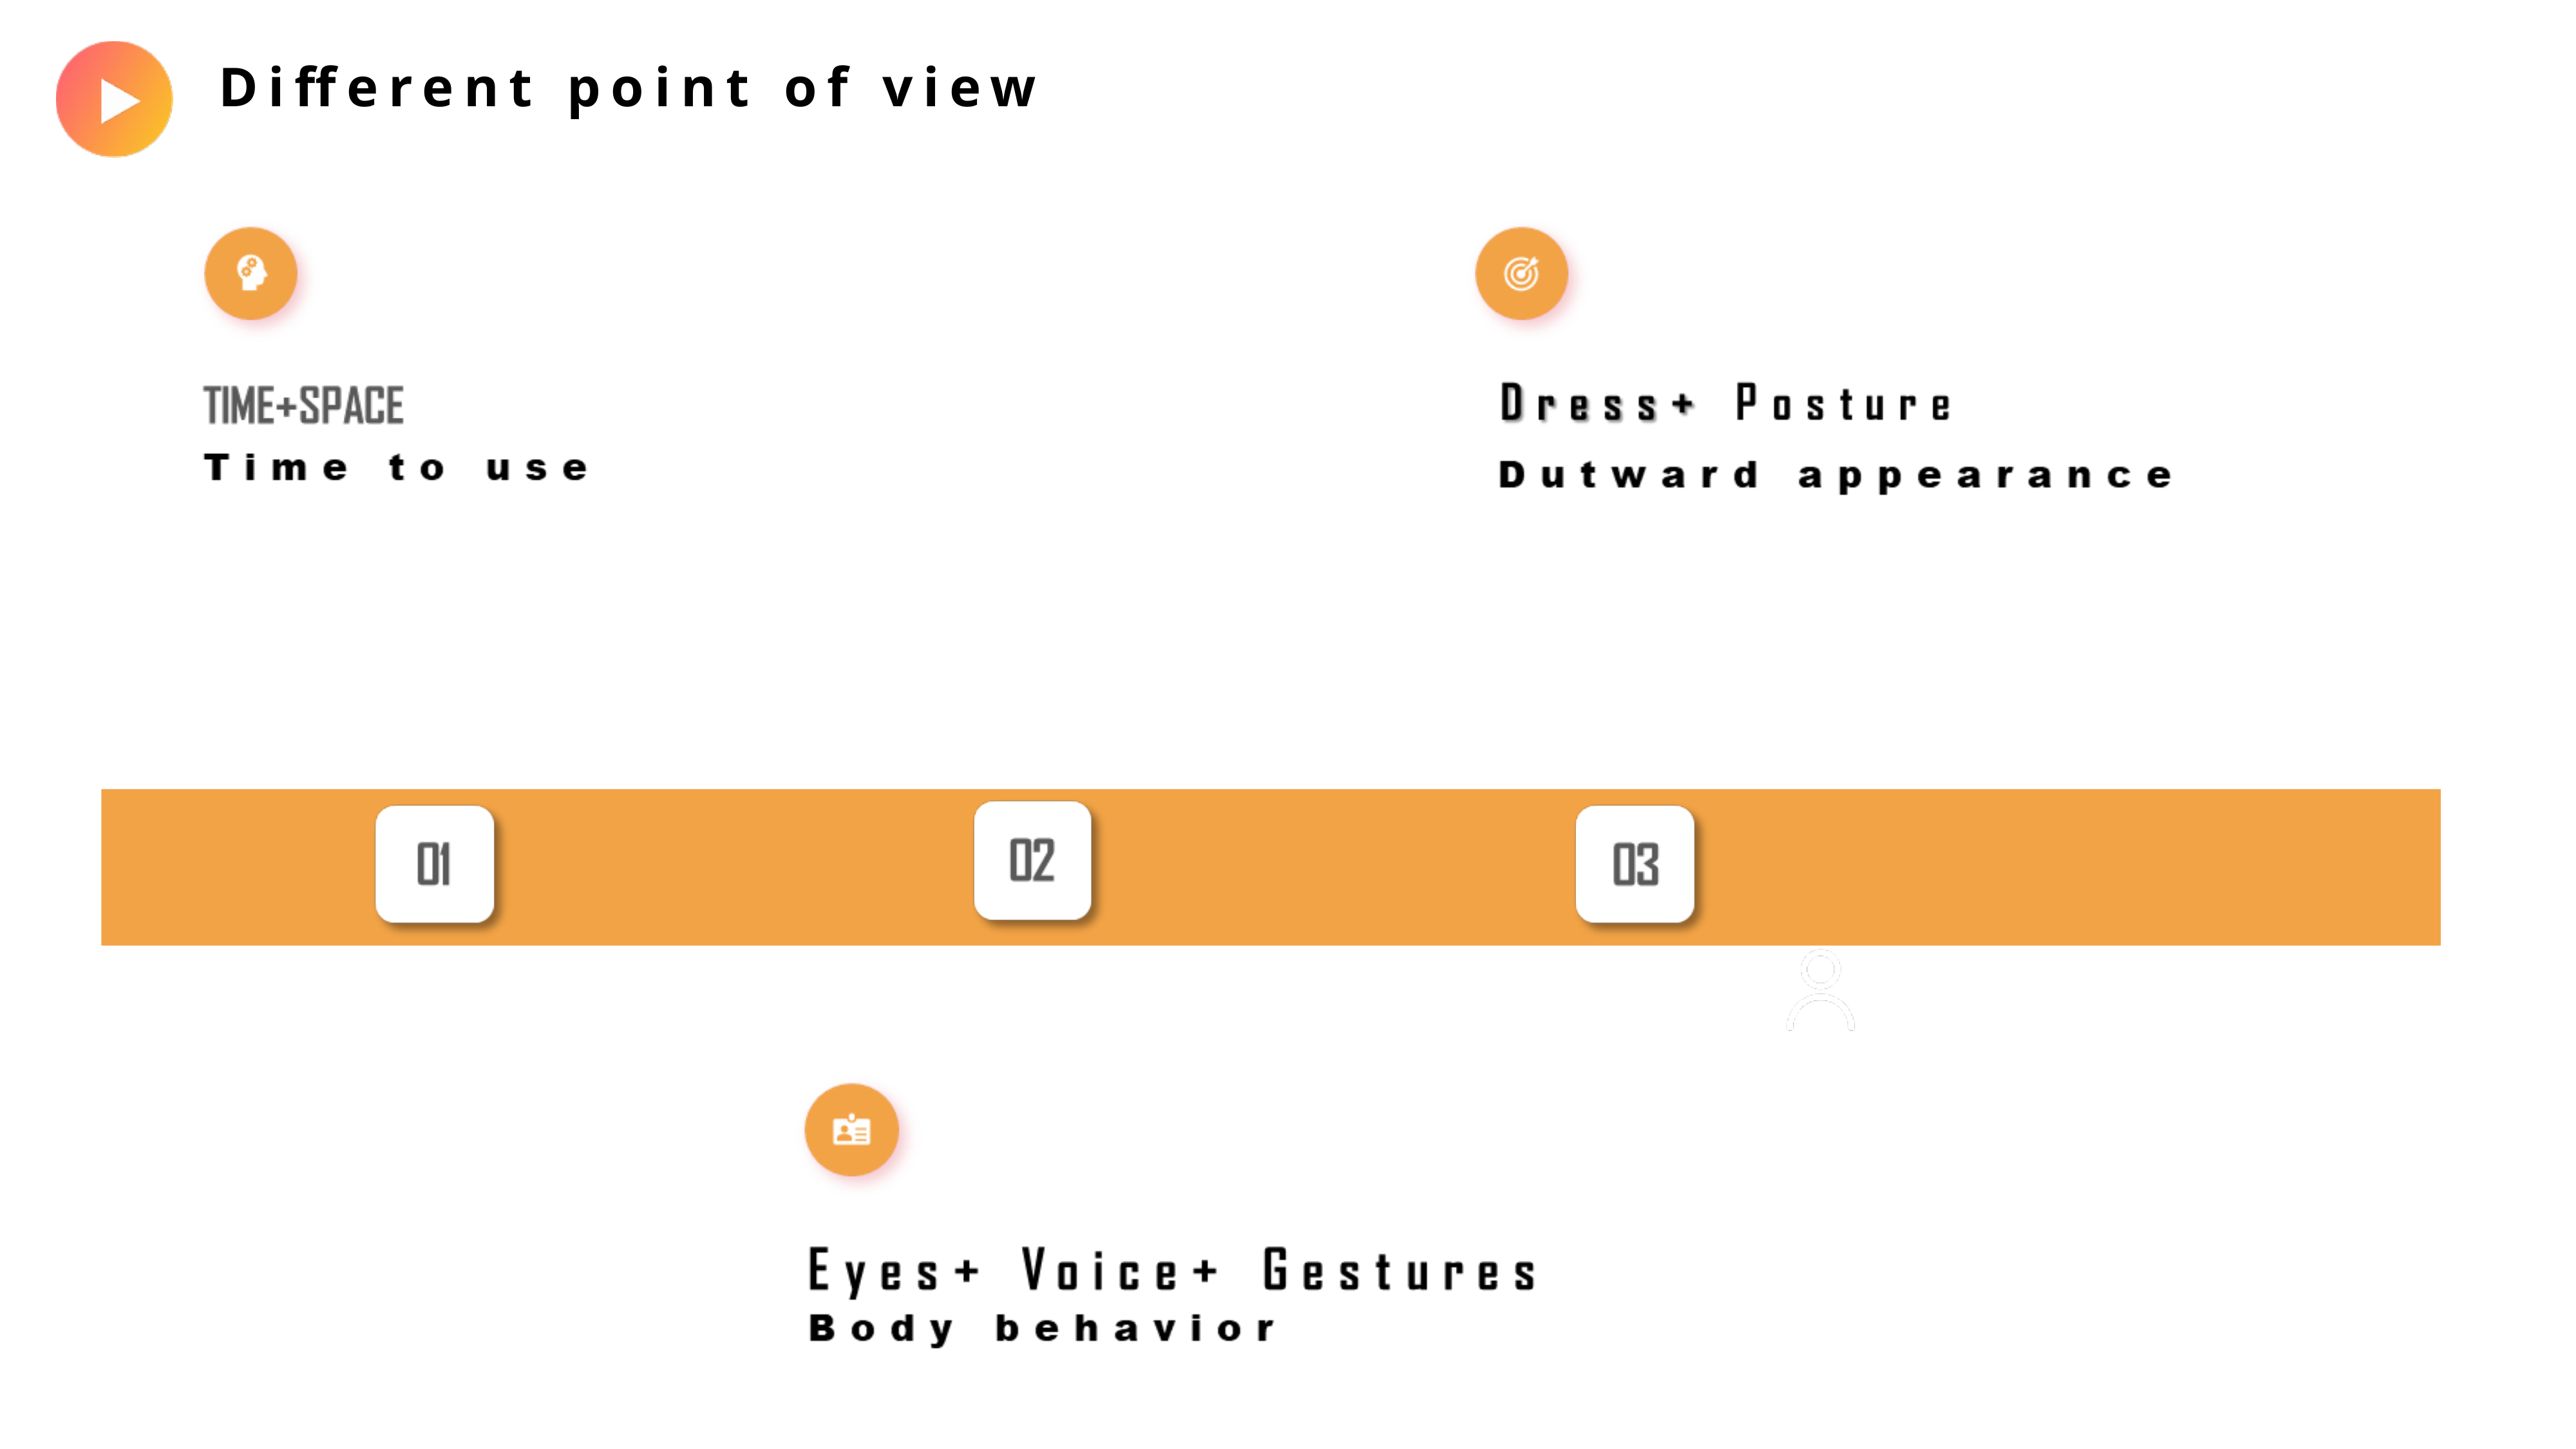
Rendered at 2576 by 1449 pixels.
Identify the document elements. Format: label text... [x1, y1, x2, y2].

title Different point of view [218, 62, 2559, 166]
picture [56, 41, 173, 158]
text_box [2279, 788, 2442, 947]
text_box [100, 788, 168, 947]
picture [173, 211, 2275, 1374]
